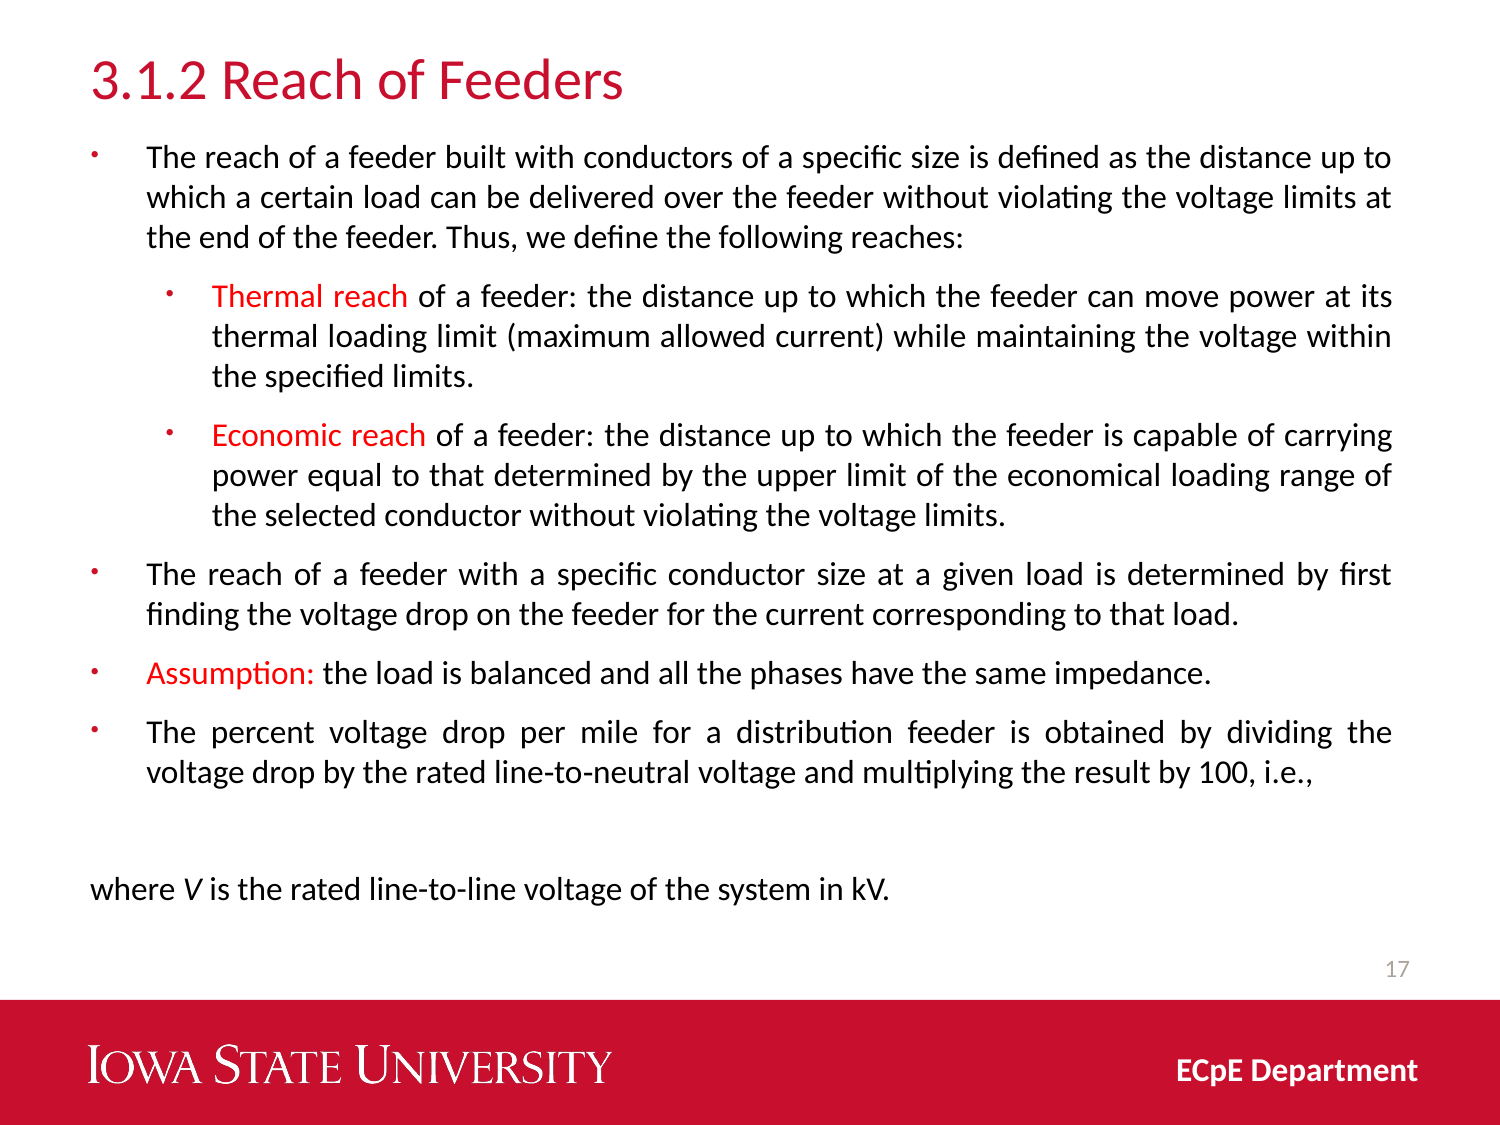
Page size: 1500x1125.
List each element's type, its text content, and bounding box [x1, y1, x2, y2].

footer ECpE Department [1154, 1038, 1441, 1099]
title 3.1.2 Reach of Feeders [74, 24, 1426, 128]
picture [87, 1044, 613, 1088]
slide_number 17 [1074, 937, 1425, 998]
